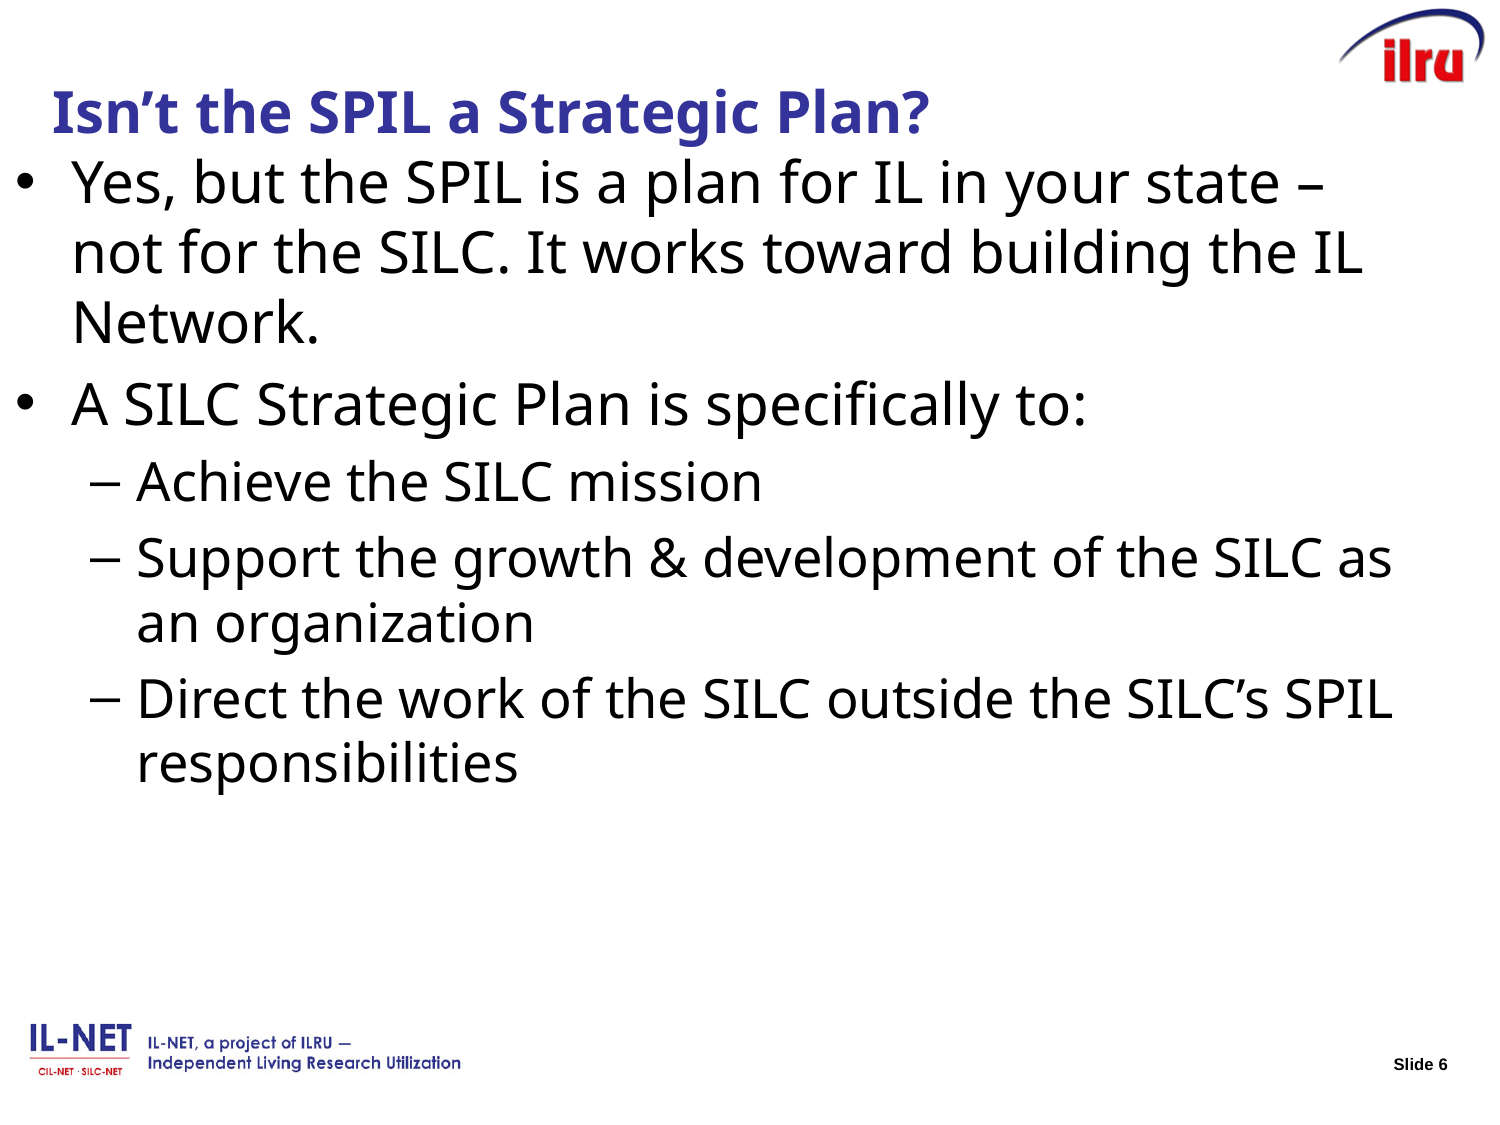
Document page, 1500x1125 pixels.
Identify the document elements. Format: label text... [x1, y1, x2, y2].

list Yes, but the SPIL is a plan for IL in your state – not for the SILC. It works toward building the IL Network. A SILC Strategic Plan is specifically to: Achieve the SILC mission Support the growth & development of the SILC as an organization Direct the work of the SILC outside the SILC’s SPIL responsibilities [0, 137, 1413, 963]
title Isn’t the SPIL a Strategic Plan? [37, 45, 1300, 137]
picture [1337, 6, 1500, 84]
picture [12, 1005, 478, 1092]
